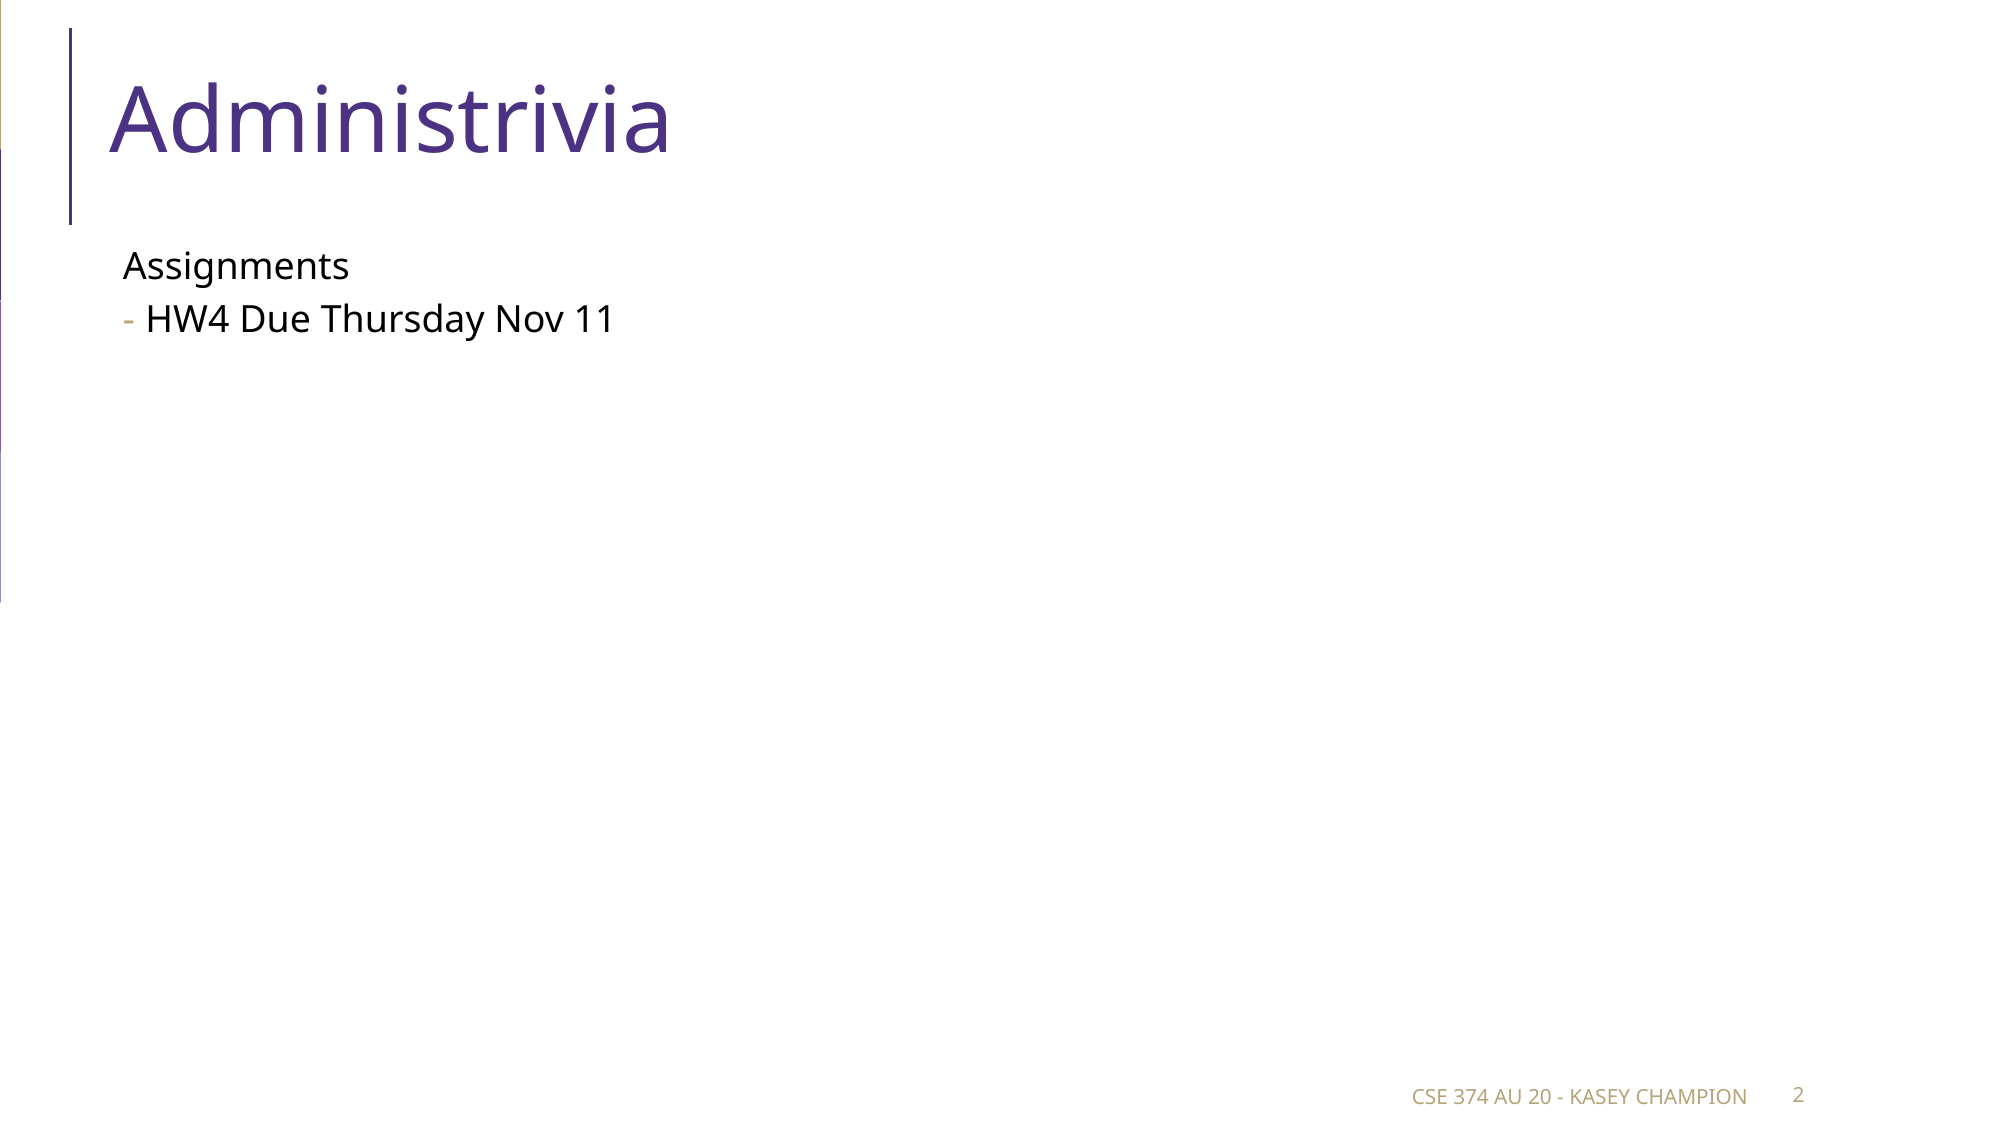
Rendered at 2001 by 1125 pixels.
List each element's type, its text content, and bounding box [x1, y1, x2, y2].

title Administrivia [94, 43, 1930, 210]
slide_number ‹#› [1777, 1073, 1938, 1119]
footer CSE 374 AU 20 - KASEY CHAMPION [794, 1073, 1763, 1119]
list Assignments HW4 Due Thursday Nov 11 [94, 240, 1930, 1035]
